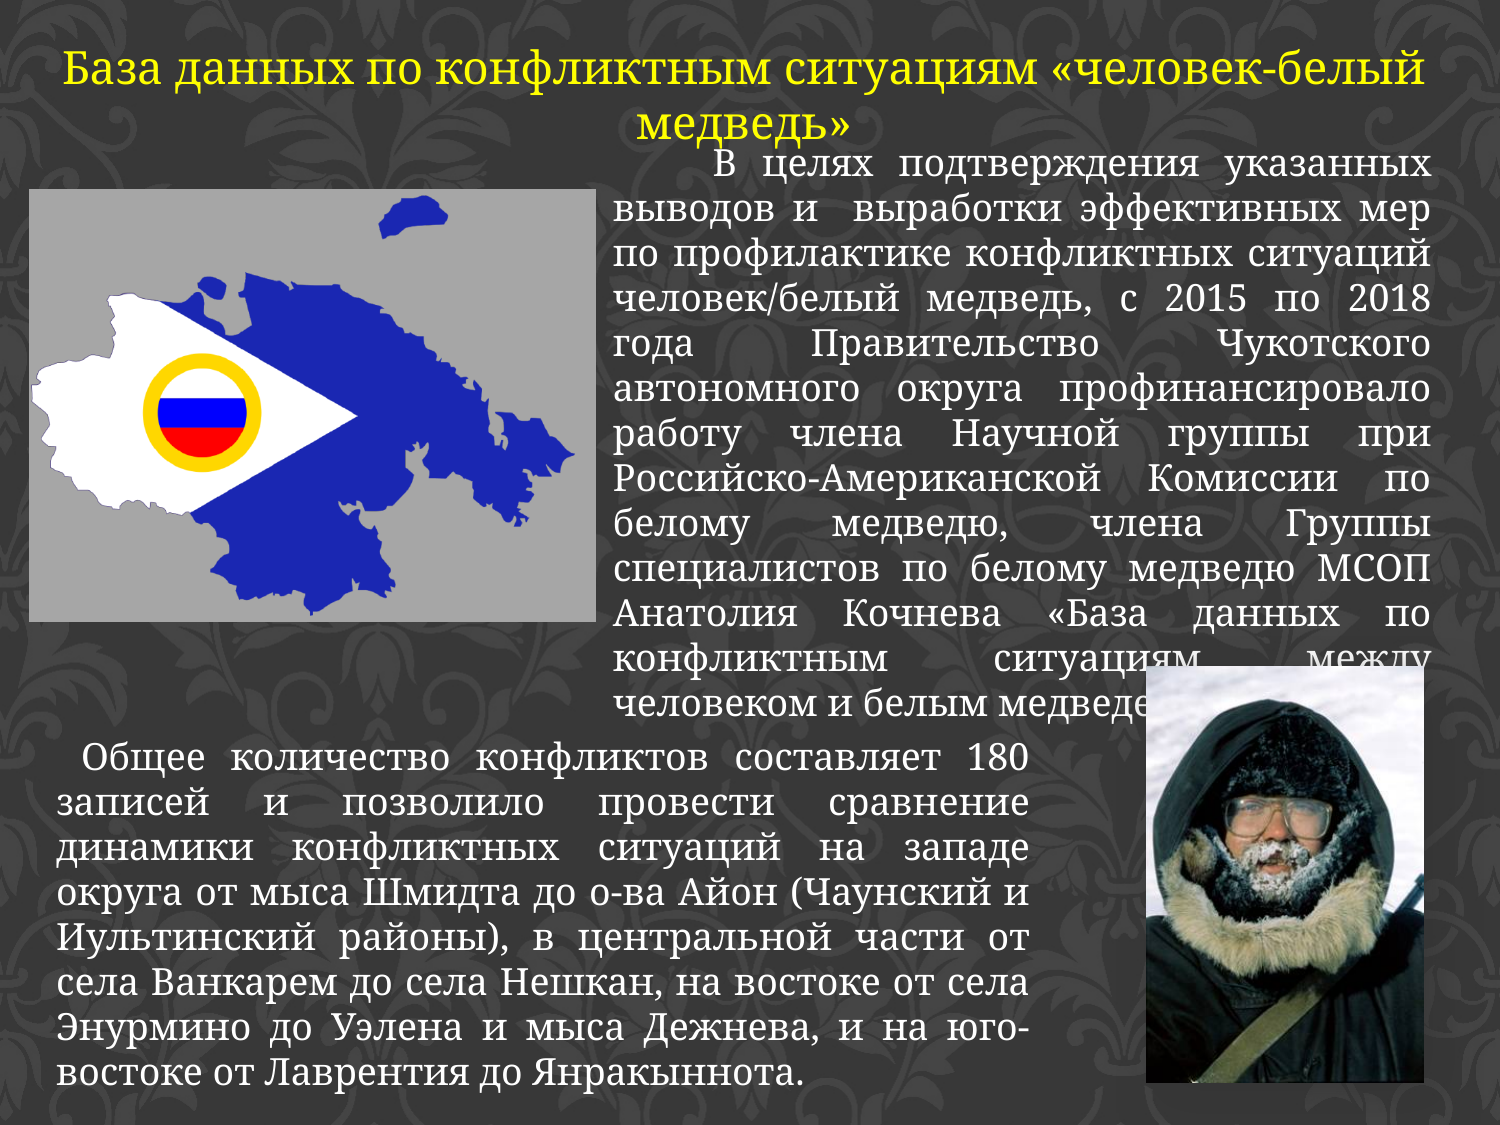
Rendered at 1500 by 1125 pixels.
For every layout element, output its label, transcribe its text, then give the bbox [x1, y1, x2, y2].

picture [28, 189, 597, 622]
text_box В целях подтверждения указанных выводов и выработки эффективных мер по профилактике конфликтных ситуаций человек/белый медведь, с 2015 по 2018 года Правительство Чукотского автономного округа профинансировало работу члена Научной группы при Российско-Американской Комиссии по белому медведю, члена Группы специалистов по белому медведю МСОП Анатолия Кочнева «База данных по конфликтным ситуациям между человеком и белым медведем». [598, 156, 1447, 732]
picture [1145, 666, 1424, 1083]
text_box База данных по конфликтным ситуациям «человек-белый медведь» [5, 31, 1483, 156]
text_box Общее количество конфликтов составляет 180 записей и позволило провести сравнение динамики конфликтных ситуаций на западе округа от мыса Шмидта до о-ва Айон (Чаунский и Иультинский районы), в центральной части от села Ванкарем до села Нешкан, на востоке от села Энурмино до Уэлена и мыса Дежнева, и на юго-востоке от Лаврентия до Янракыннота. [41, 725, 1046, 1101]
